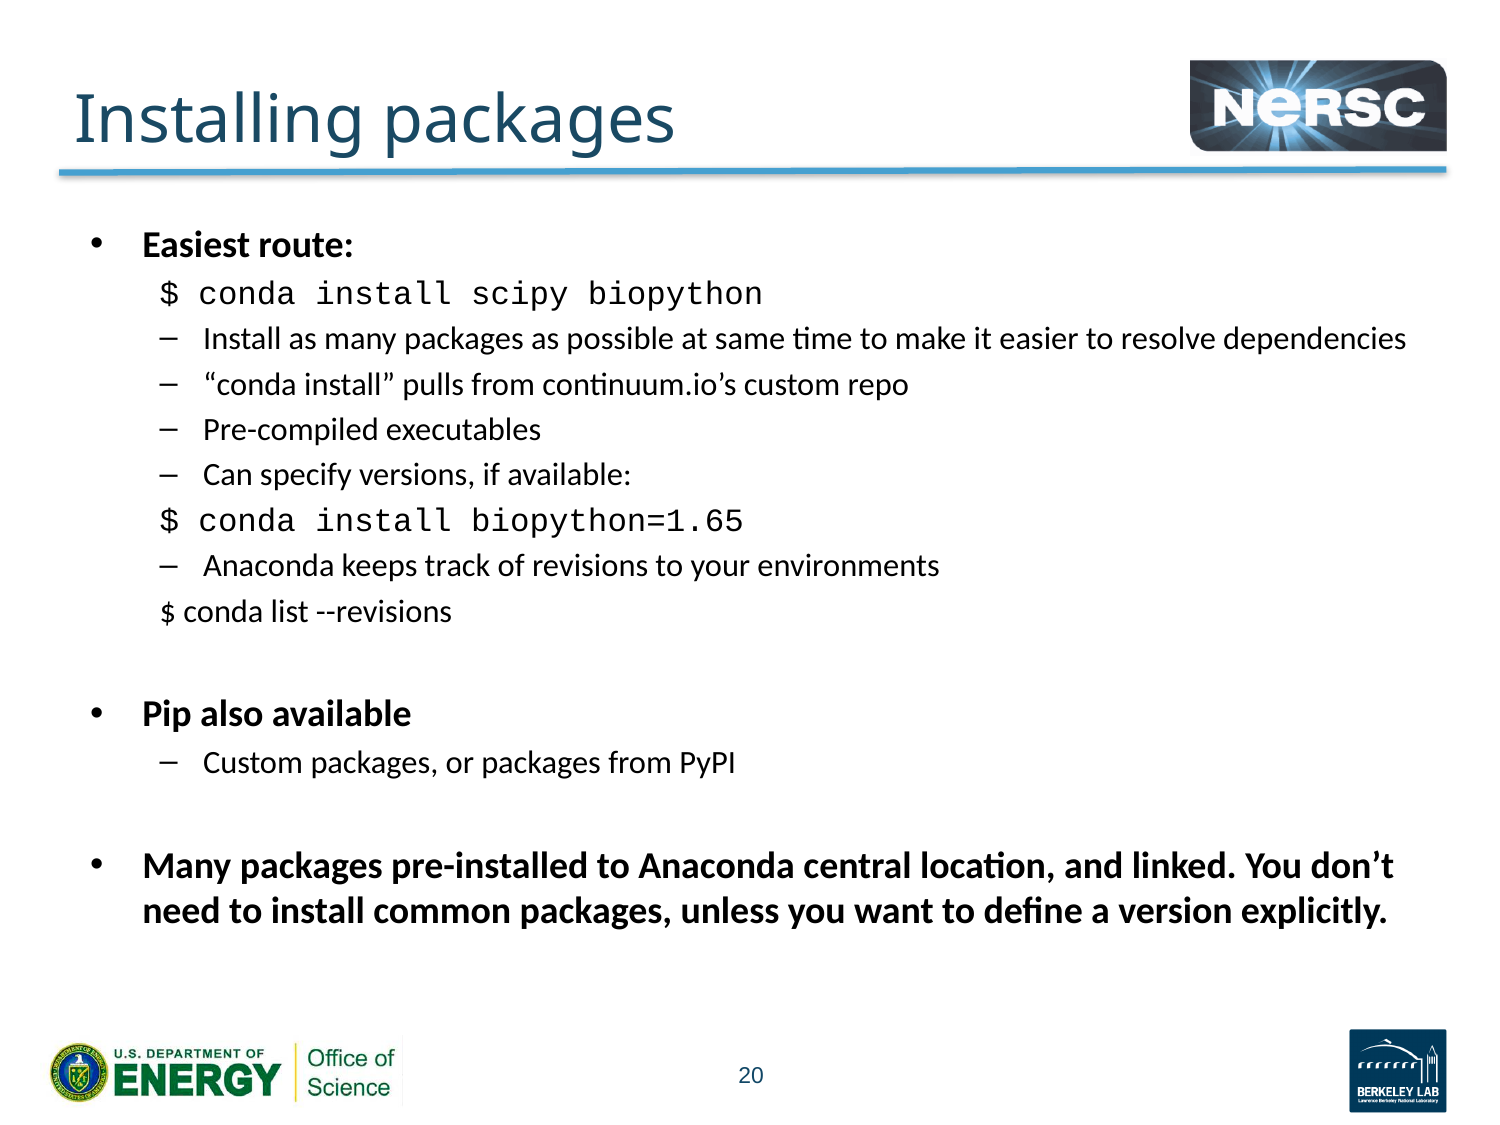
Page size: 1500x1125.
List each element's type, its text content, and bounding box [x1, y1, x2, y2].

title Installing packages [59, 29, 1178, 156]
picture [40, 1029, 403, 1113]
slide_number 20 [675, 1044, 828, 1105]
picture [1349, 1029, 1447, 1113]
picture [1190, 58, 1447, 156]
list Easiest route: $ conda install scipy biopython Install as many packages as possible at same time to make it easier to resolve dependencies “conda install” pulls from continuum.io’s custom repo Pre-compiled executables Can specify versions, if available: $ conda install biopython=1.65 Anaconda keeps track of revisions to your environments $ conda list --revisions Pip also available Custom packages, or packages from PyPI Many packages pre-installed to Anaconda central location, and linked. You don’t need to install common packages, unless you want to define a version explicitly. [75, 212, 1425, 1005]
